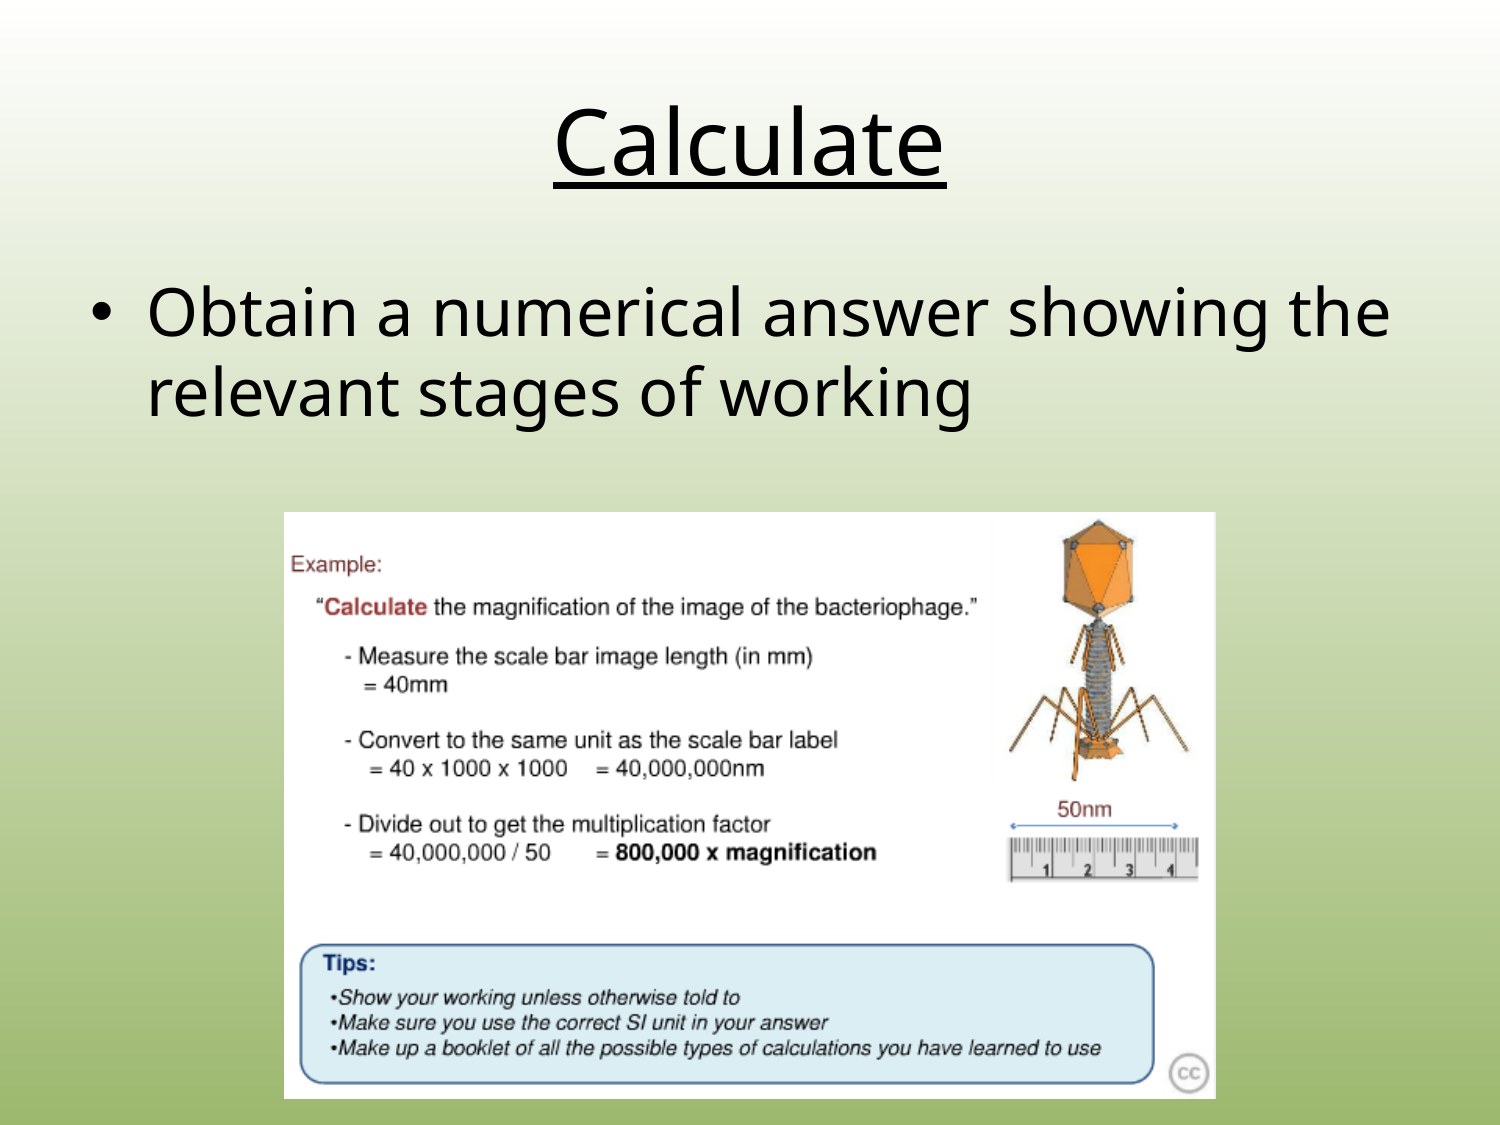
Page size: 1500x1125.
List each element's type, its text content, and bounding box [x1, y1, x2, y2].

list Obtain a numerical answer showing the relevant stages of working [74, 262, 1426, 1006]
picture [284, 512, 1216, 1099]
title Calculate [74, 44, 1426, 233]
